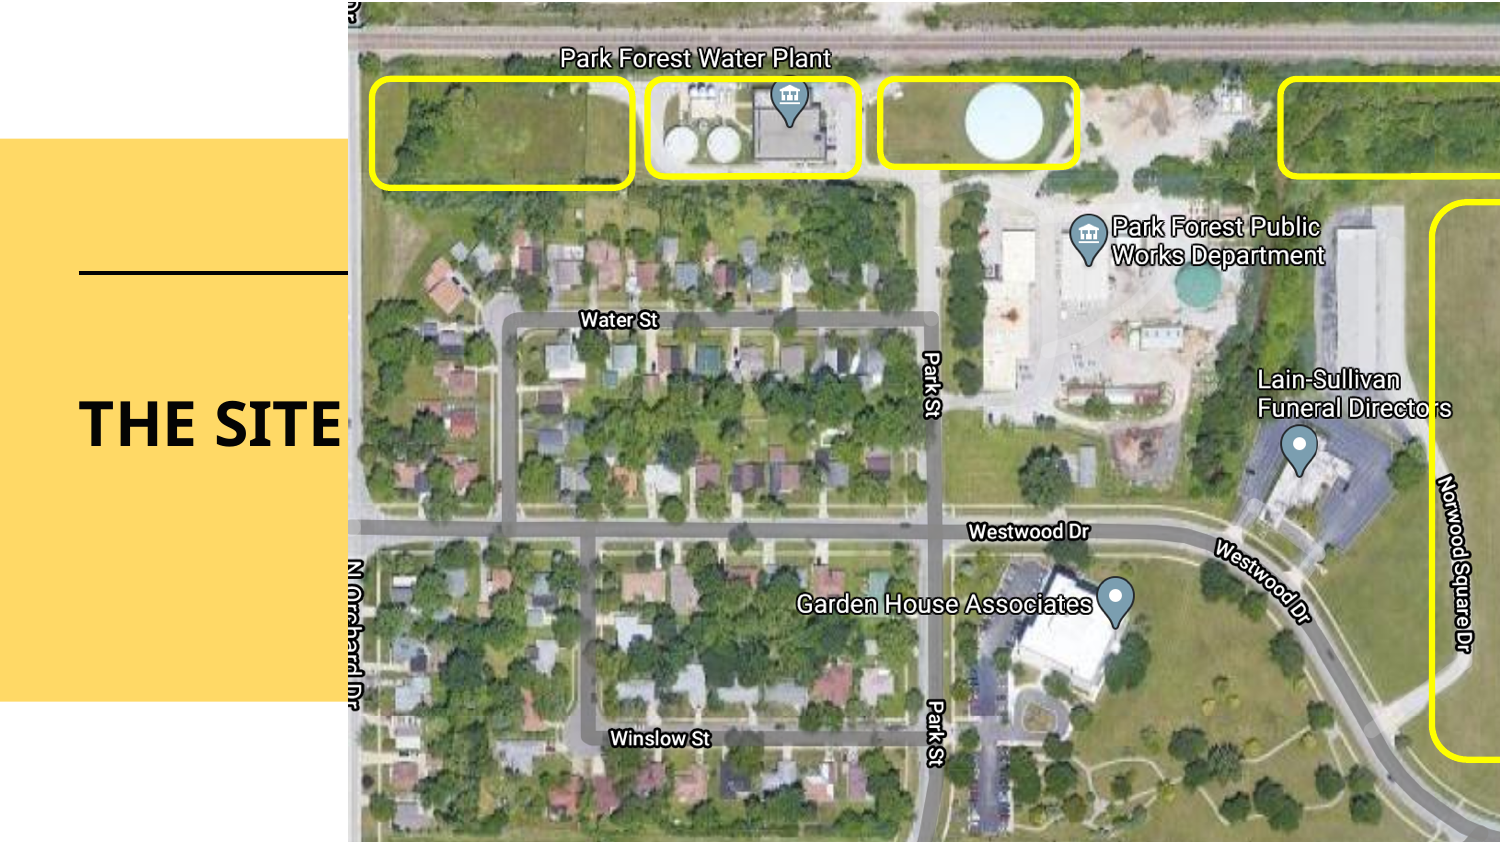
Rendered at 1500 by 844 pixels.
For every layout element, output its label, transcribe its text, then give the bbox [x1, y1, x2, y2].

picture [347, 2, 1500, 842]
title THE SITE [64, 273, 342, 571]
